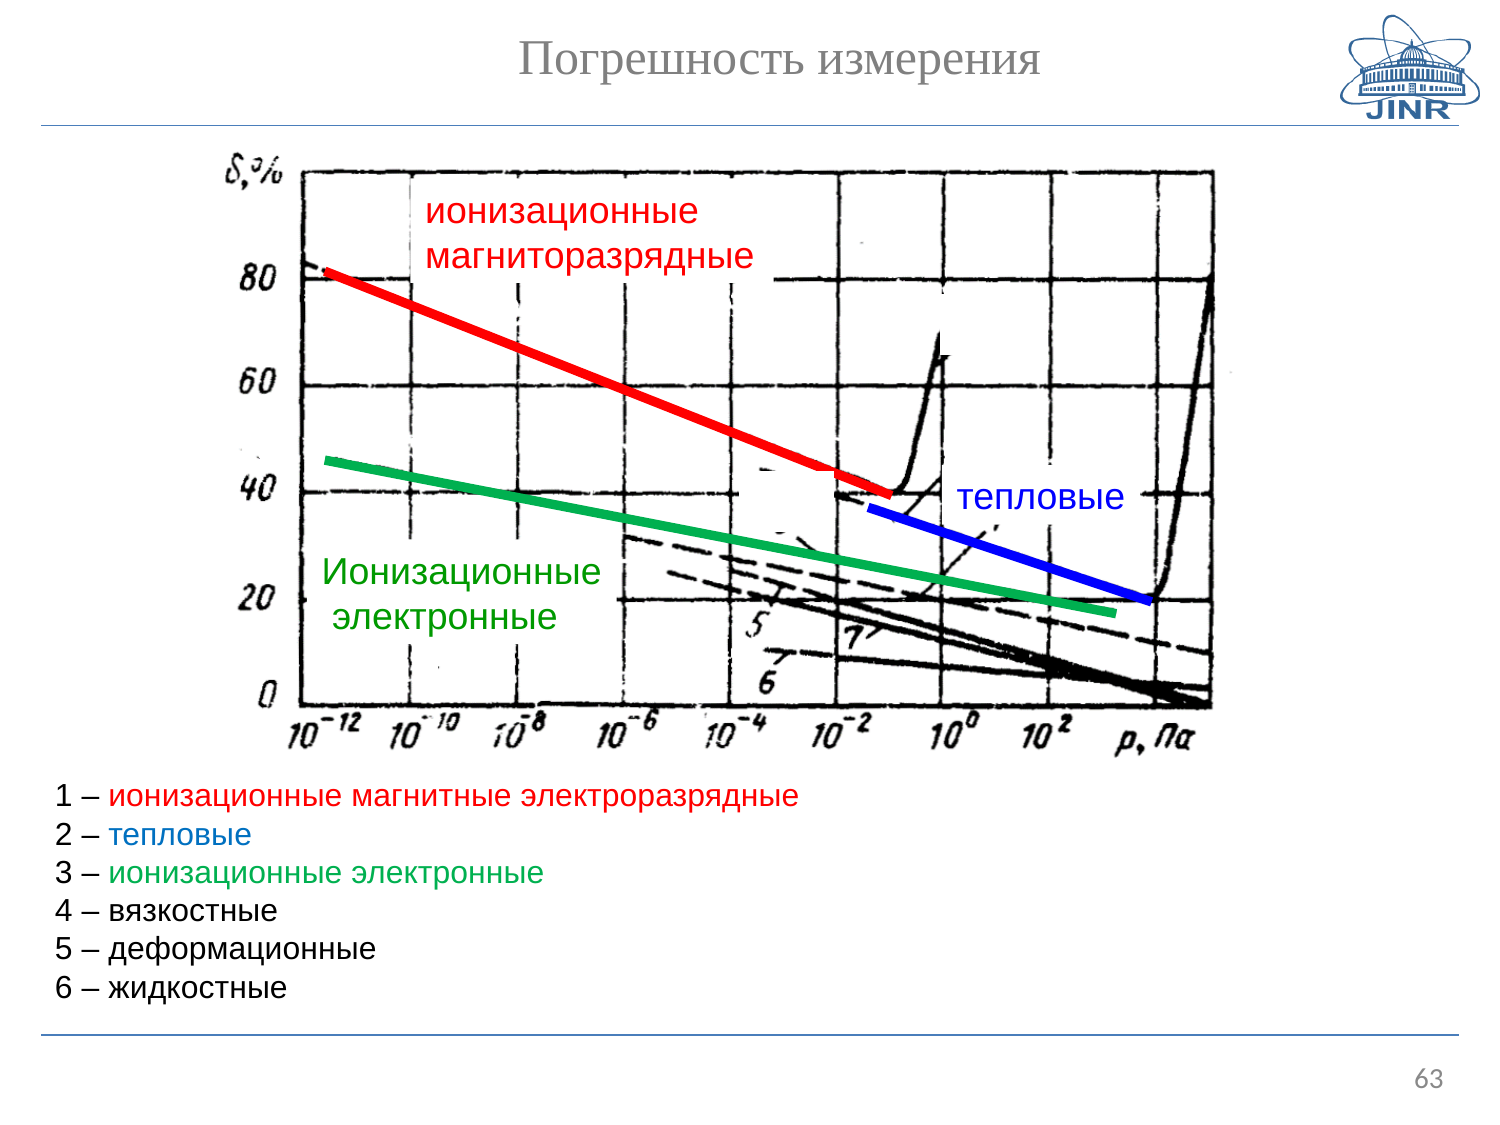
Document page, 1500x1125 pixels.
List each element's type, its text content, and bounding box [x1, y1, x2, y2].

slide_number 63 [1108, 1046, 1459, 1107]
picture [1340, 0, 1480, 139]
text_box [182, 140, 1259, 780]
text_box 1 – ионизационные магнитные электроразрядные 2 – тепловые 3 – ионизационные электронные 4 – вязкостные 5 – деформационные 6 – жидкостные [39, 767, 1455, 1013]
text_box Погрешность измерения [104, 2, 1455, 107]
